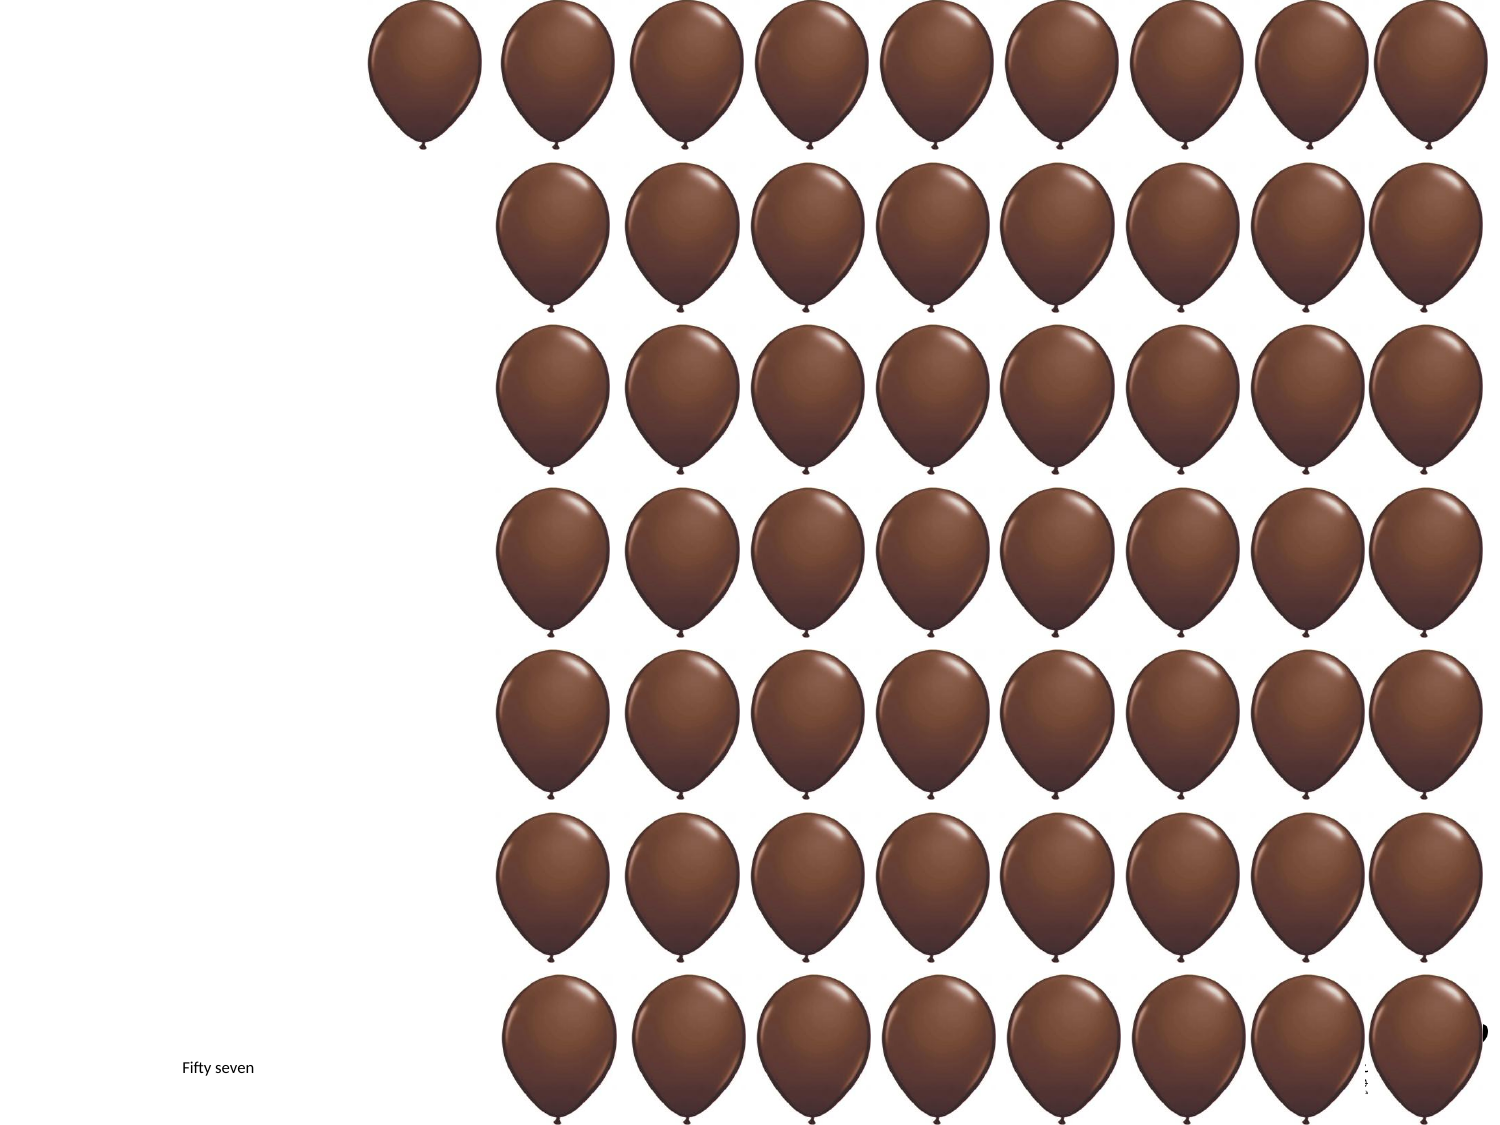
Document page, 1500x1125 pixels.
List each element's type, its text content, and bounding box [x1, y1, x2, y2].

picture [624, 487, 740, 638]
text_box Fifty seven [167, 1049, 270, 1085]
picture [629, 0, 745, 151]
picture [1249, 974, 1488, 1125]
picture [494, 324, 610, 476]
picture [1124, 649, 1240, 801]
picture [494, 649, 610, 801]
picture [624, 649, 740, 801]
picture [631, 974, 747, 1125]
picture [1249, 324, 1365, 476]
picture [874, 162, 990, 313]
picture [1124, 324, 1240, 476]
picture [999, 487, 1115, 638]
picture [756, 974, 871, 1125]
picture [879, 0, 995, 151]
picture [749, 162, 865, 313]
picture [624, 324, 740, 476]
picture [1006, 974, 1122, 1125]
picture [754, 0, 870, 151]
picture [1368, 162, 1483, 313]
picture [1129, 0, 1245, 151]
picture [874, 487, 990, 638]
picture [499, 0, 615, 151]
picture [1124, 487, 1240, 638]
picture [1368, 487, 1483, 638]
picture [999, 324, 1115, 476]
picture [749, 649, 865, 801]
picture [1254, 0, 1370, 151]
picture [1249, 812, 1365, 963]
picture [749, 324, 865, 476]
picture [1372, 0, 1488, 151]
picture [366, 0, 482, 151]
picture [494, 162, 610, 313]
picture [1368, 649, 1483, 801]
picture [624, 812, 740, 963]
picture [501, 974, 617, 1125]
picture [749, 812, 865, 963]
picture [1249, 162, 1365, 313]
picture [494, 487, 610, 638]
picture [881, 974, 996, 1125]
picture [999, 162, 1115, 313]
picture [874, 812, 990, 963]
picture [494, 812, 610, 963]
picture [1131, 974, 1246, 1125]
picture [874, 324, 990, 476]
picture [749, 487, 865, 638]
picture [1368, 324, 1483, 476]
picture [1249, 487, 1365, 638]
picture [1004, 0, 1120, 151]
picture [1124, 812, 1240, 963]
picture [1124, 162, 1240, 313]
picture [874, 649, 990, 801]
picture [1368, 812, 1483, 963]
picture [624, 162, 740, 313]
picture [999, 812, 1115, 963]
picture [999, 649, 1115, 801]
picture [1249, 649, 1365, 801]
